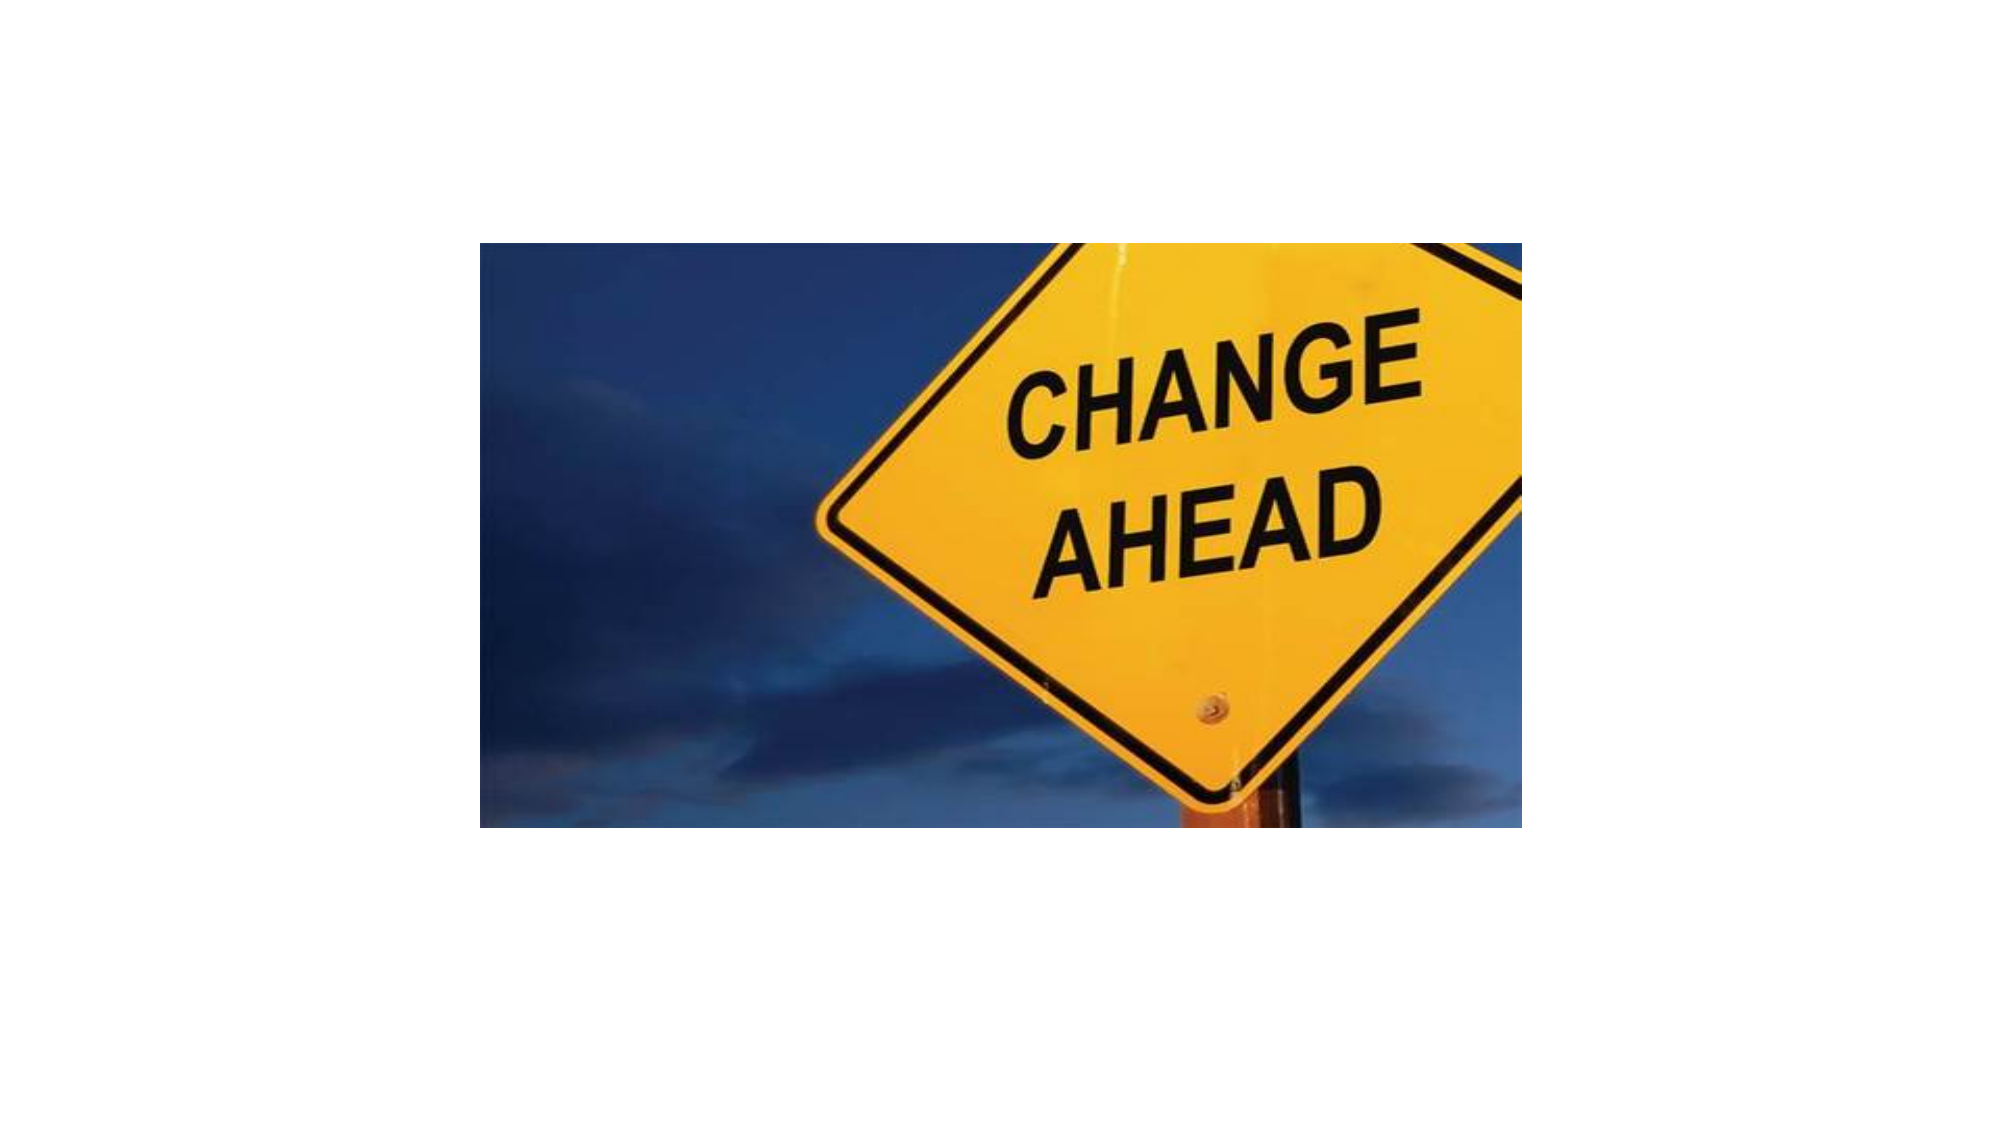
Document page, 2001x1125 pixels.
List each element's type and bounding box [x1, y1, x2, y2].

picture [480, 243, 1522, 828]
